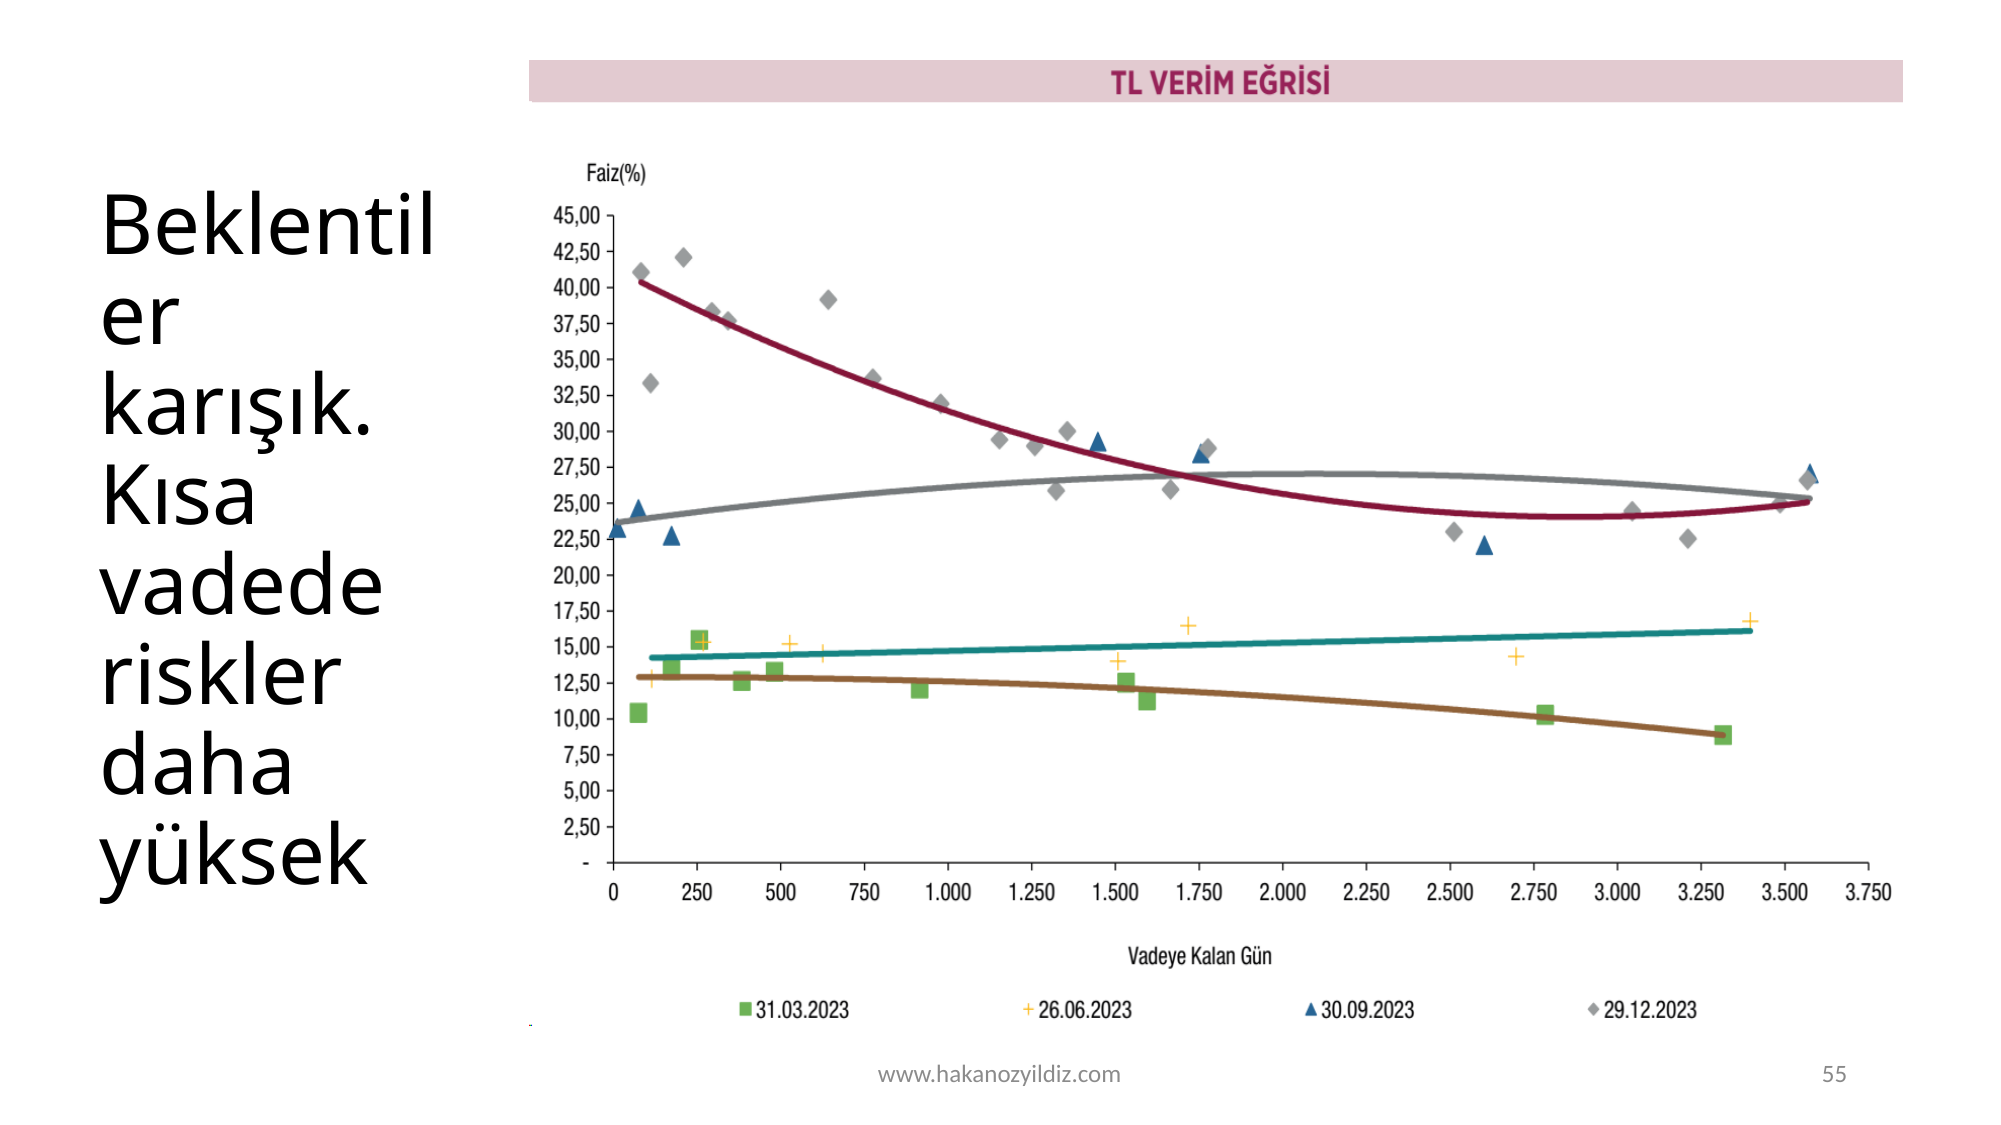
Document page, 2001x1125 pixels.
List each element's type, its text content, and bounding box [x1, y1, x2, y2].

slide_number 55 [1412, 1042, 1863, 1103]
picture [529, 60, 1903, 1026]
title Beklentiler karışık. Kısa vadede riskler daha yüksek [84, 59, 490, 1026]
footer www.hakanozyildiz.com [662, 1042, 1338, 1103]
